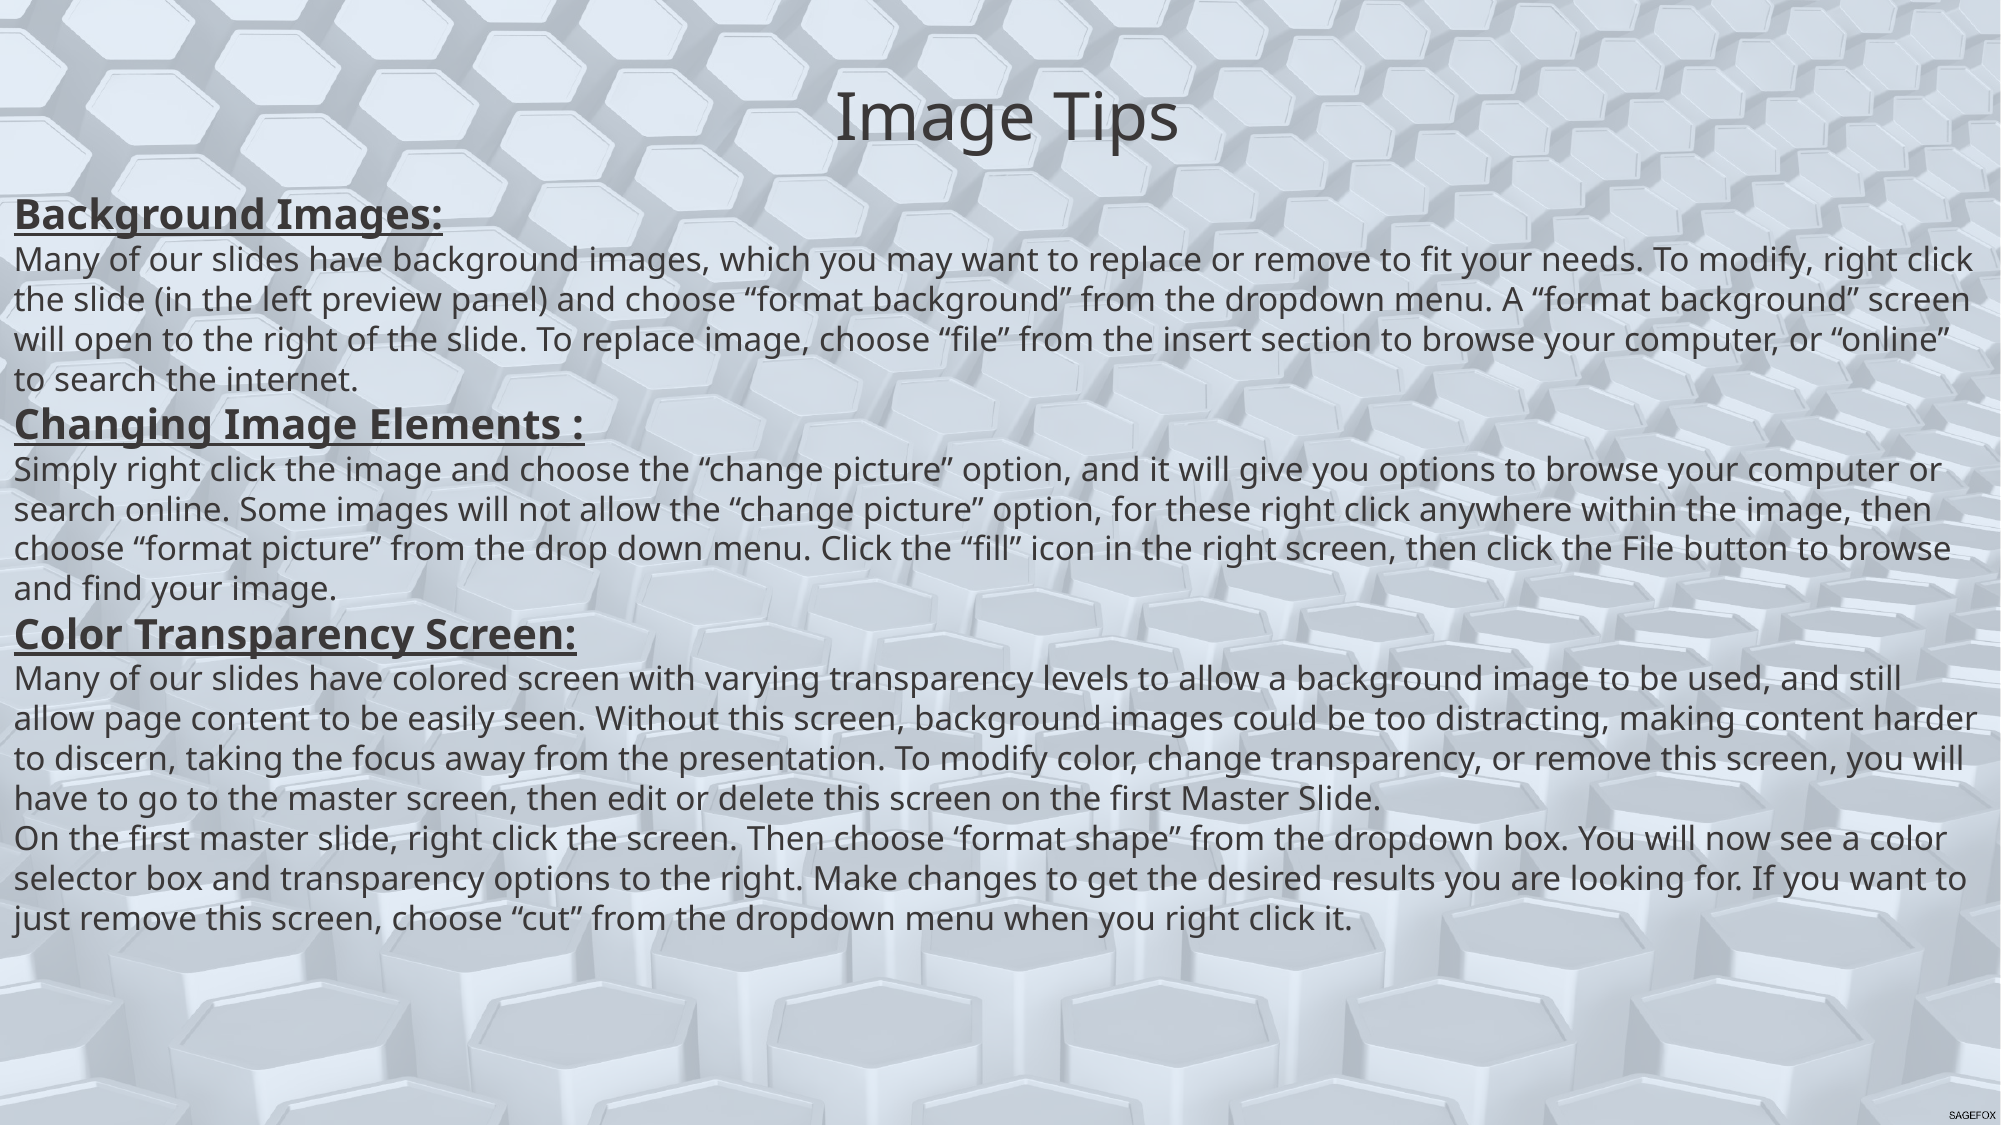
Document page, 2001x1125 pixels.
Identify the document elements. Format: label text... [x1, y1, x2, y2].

title Image Tips [597, 59, 1420, 177]
text_box Background Images: Many of our slides have background images, which you may want to replace or remove to fit your needs. To modify, right click the slide (in the left preview panel) and choose “format background” from the dropdown menu. A “format background” screen will open to the right of the slide. To replace image, choose “file” from the insert section to browse your computer, or “online” to search the internet. Changing Image Elements : Simply right click the image and choose the “change picture” option, and it will give you options to browse your computer or search online. Some images will not allow the “change picture” option, for these right click anywhere within the image, then choose “format picture” from the drop down menu. Click the “fill” icon in the right screen, then click the File button to browse and find your image. Color Transparency Screen: Many of our slides have colored screen with varying transparency levels to allow a background image to be used, and still allow page content to be easily seen. Without this screen, background images could be too distracting, making content harder to discern, taking the focus away from the presentation. To modify color, change transparency, or remove this screen, you will have to go to the master screen, then edit or delete this screen on the first Master Slide. On the first master slide, right click the screen. Then choose ‘format shape” from the dropdown box. You will now see a color selector box and transparency options to the right. Make changes to get the desired results you are looking for. If you want to just remove this screen, choose “cut” from the dropdown menu when you right click it. [0, 0, 2000, 1125]
